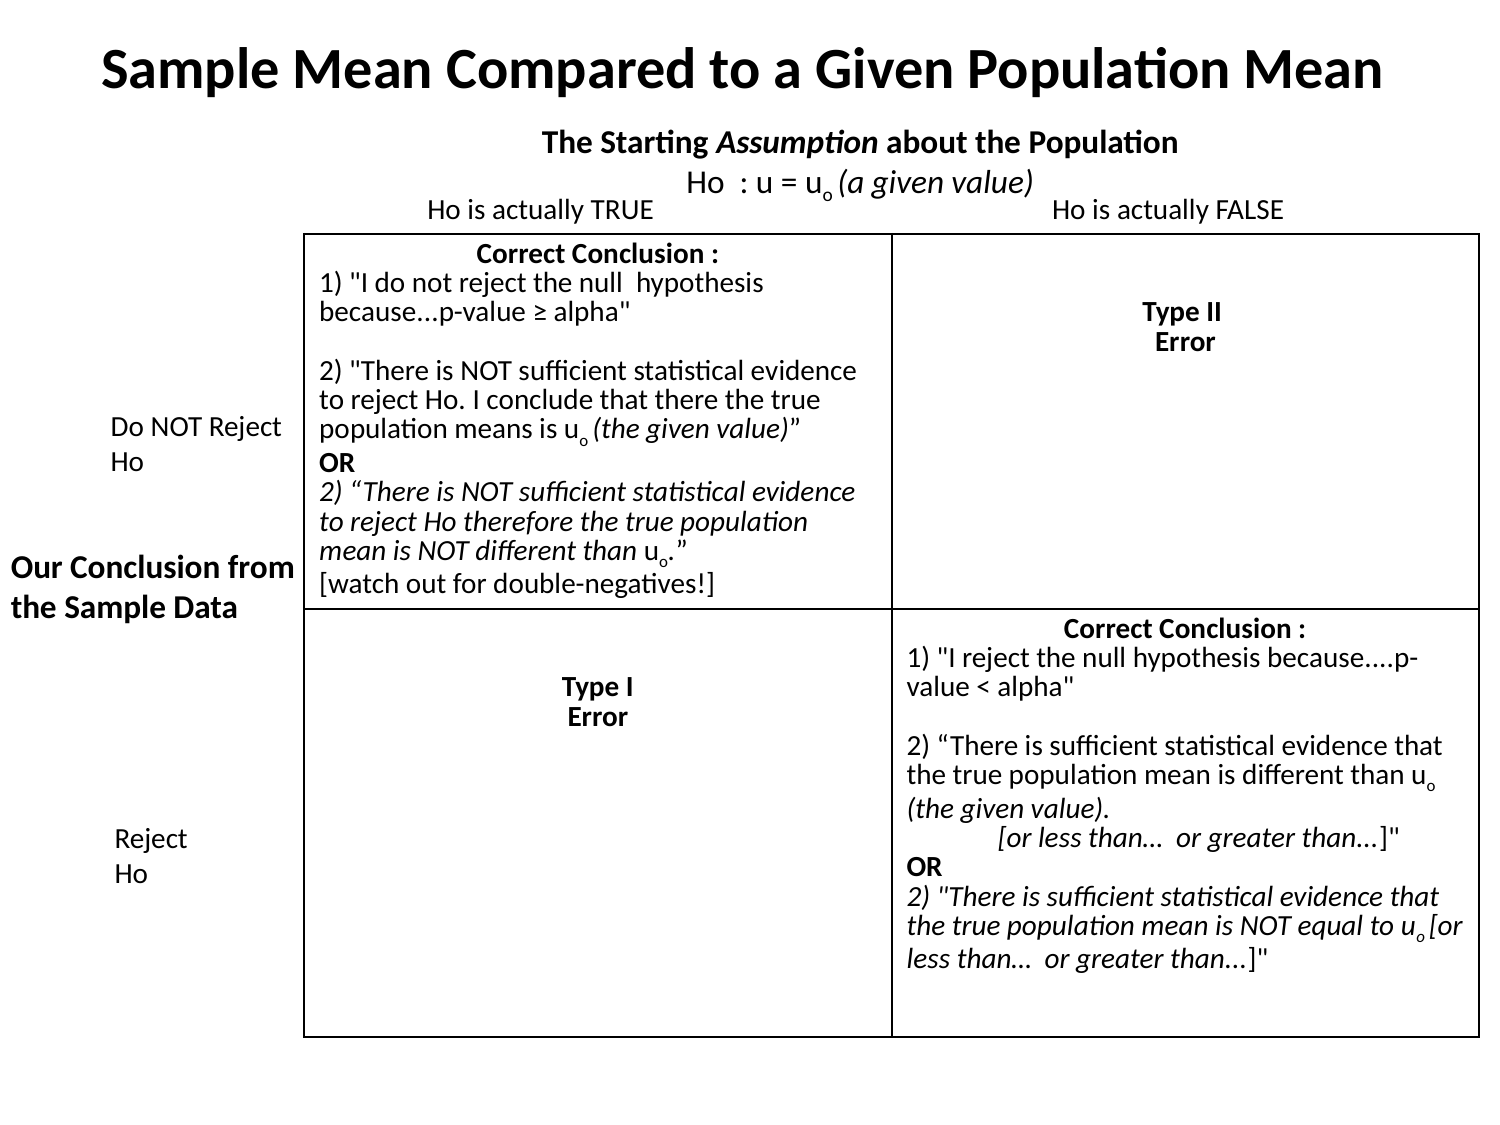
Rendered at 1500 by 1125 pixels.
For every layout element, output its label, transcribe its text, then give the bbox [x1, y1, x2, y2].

table_cell Correct Conclusion : 1) "I reject the null hypothesis because....p-value < alpha" 2) “There is sufficient statistical evidence that the true population mean is different than uo (the given value). [or less than… or greater than...]" OR 2) "There is sufficient statistical evidence that the true population mean is NOT equal to uo [or less than… or greater than...]" [893, 610, 1478, 1036]
text_box Ho is actually TRUE [412, 183, 674, 233]
title Sample Mean Compared to a Given Population Mean [67, 12, 1418, 118]
table_header Type II Error [893, 235, 1478, 608]
text_box Ho is actually FALSE [1037, 183, 1338, 233]
table_cell Type I Error [305, 610, 891, 1036]
table_header Correct Conclusion : 1) "I do not reject the null hypothesis because...p-value ≥ alpha" 2) "There is NOT sufficient statistical evidence to reject Ho. I conclude that there the true population means is uo (the given value)” OR 2) “There is NOT sufficient statistical evidence to reject Ho therefore the true population mean is NOT different than uo.” [watch out for double-negatives!] [305, 235, 891, 608]
text_box Our Conclusion from the Sample Data [0, 537, 372, 633]
text_box Do NOT Reject Ho [95, 399, 305, 485]
text_box Reject Ho [99, 812, 291, 898]
text_box The Starting Assumption about the Population Ho : u = uo (a given value) [304, 112, 1417, 213]
